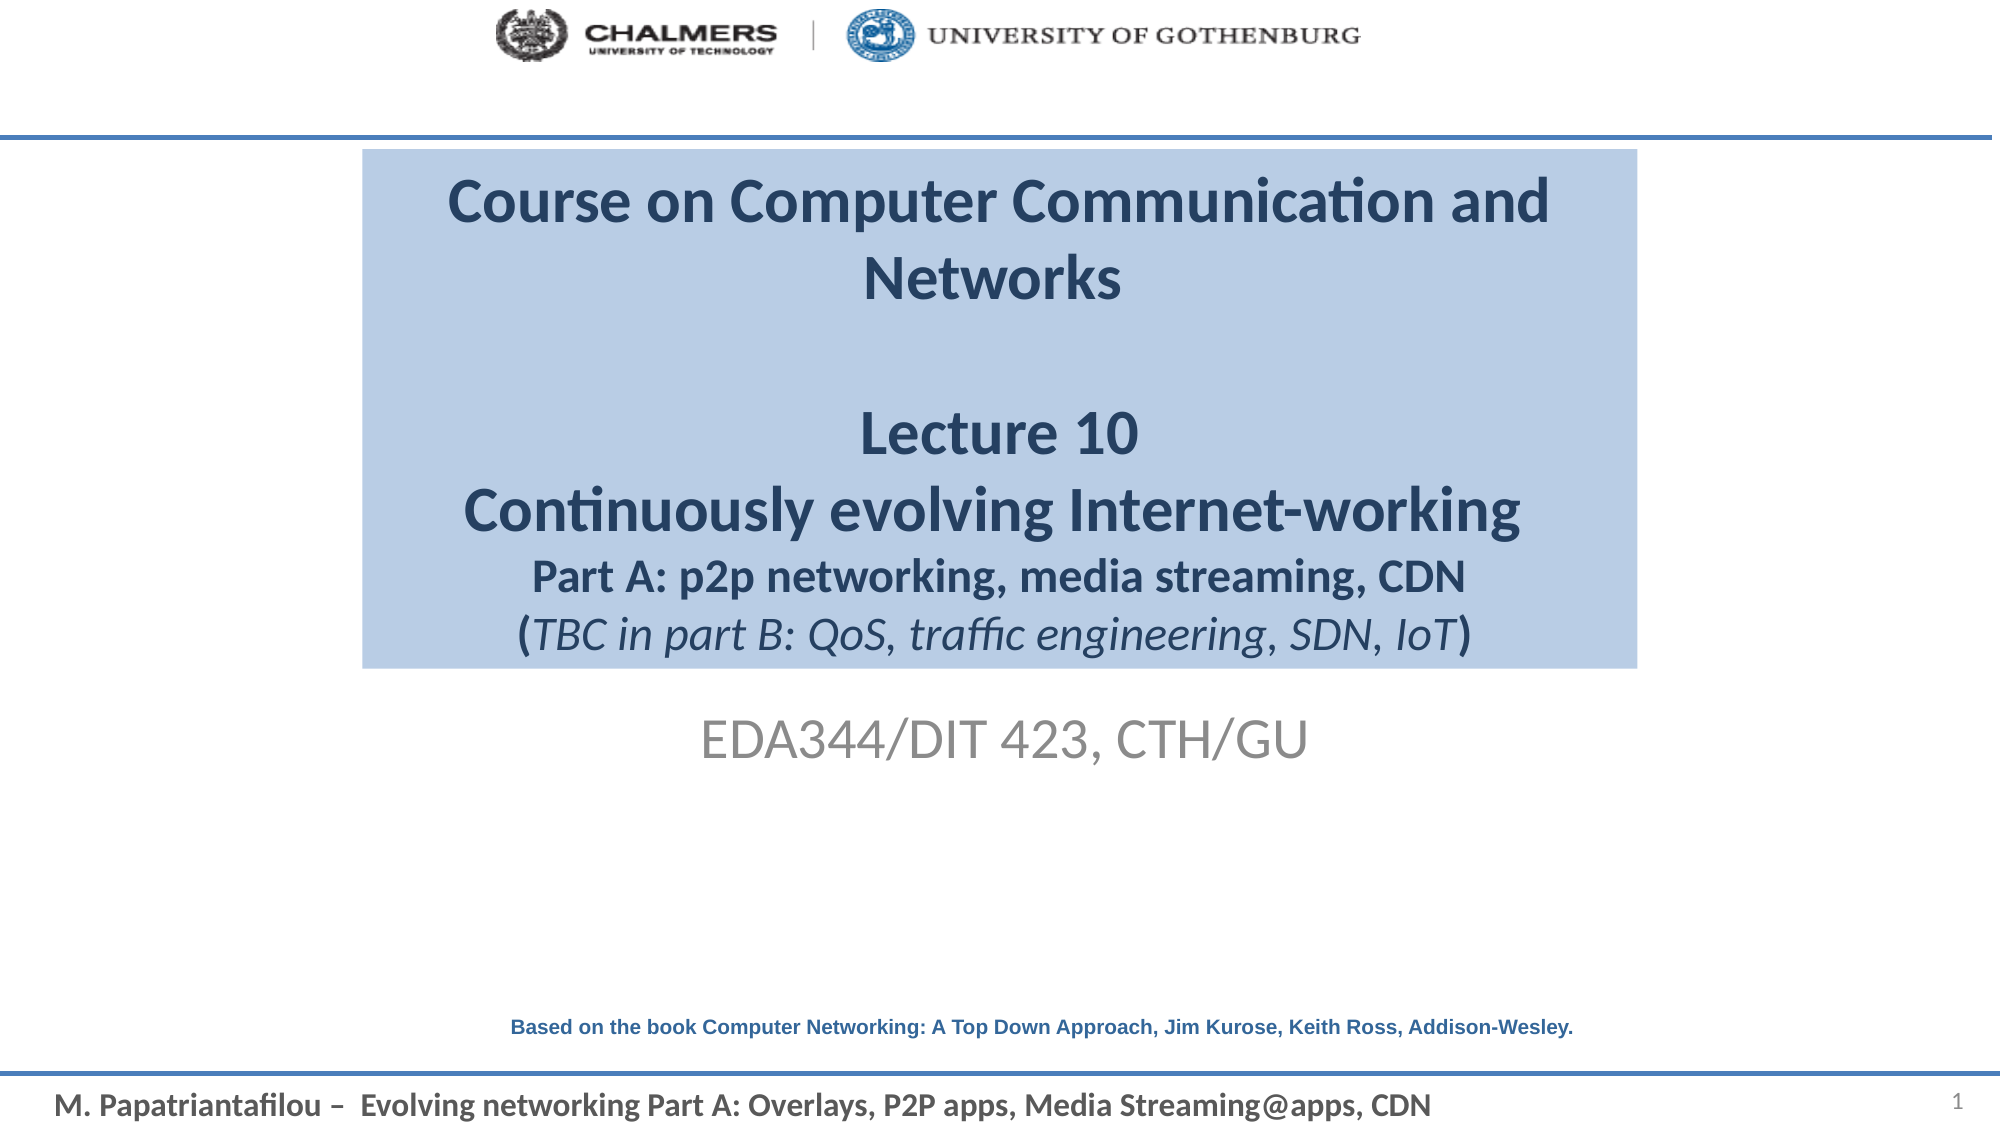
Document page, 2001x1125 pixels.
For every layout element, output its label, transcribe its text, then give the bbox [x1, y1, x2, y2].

picture [496, 9, 1361, 62]
slide_number 1 [1819, 1069, 1979, 1125]
title Course on Computer Communication and Networks Lecture 10 Continuously evolving Internet-working Part A: p2p networking, media streaming, CDN (TBC in part B: QoS, traffic engineering, SDN, IoT) [362, 148, 1638, 670]
subtitle EDA344/DIT 423, CTH/GU [479, 692, 1531, 981]
